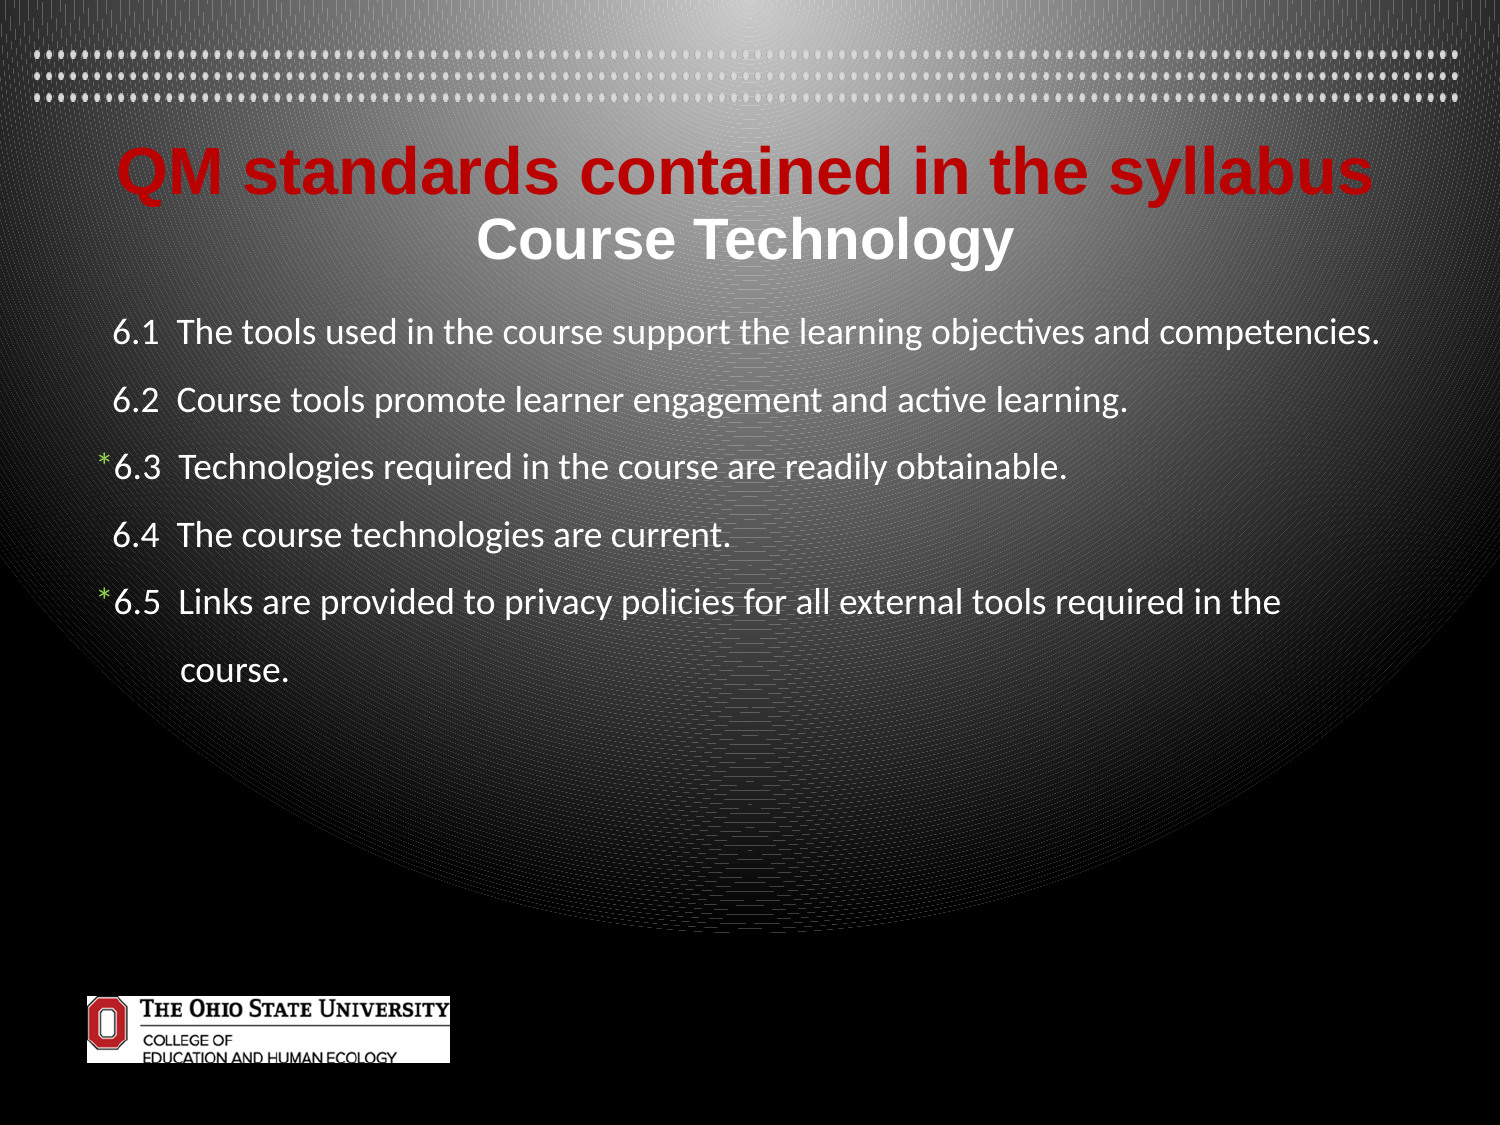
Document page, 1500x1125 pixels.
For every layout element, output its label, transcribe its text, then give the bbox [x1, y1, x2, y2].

picture [34, 72, 1466, 80]
picture [34, 93, 1466, 102]
text_box QM standards contained in the syllabus [33, 150, 1460, 215]
picture [34, 50, 1466, 59]
text_box Course Technology [33, 216, 1460, 281]
text_box 6.1 The tools used in the course support the learning objectives and competencies. 6.2 Course tools promote learner engagement and active learning. *6.3 Technologies required in the course are readily obtainable. 6.4 The course technologies are current. *6.5 Links are provided to privacy policies for all external tools required in the course. [80, 277, 1405, 697]
picture [87, 996, 450, 1063]
